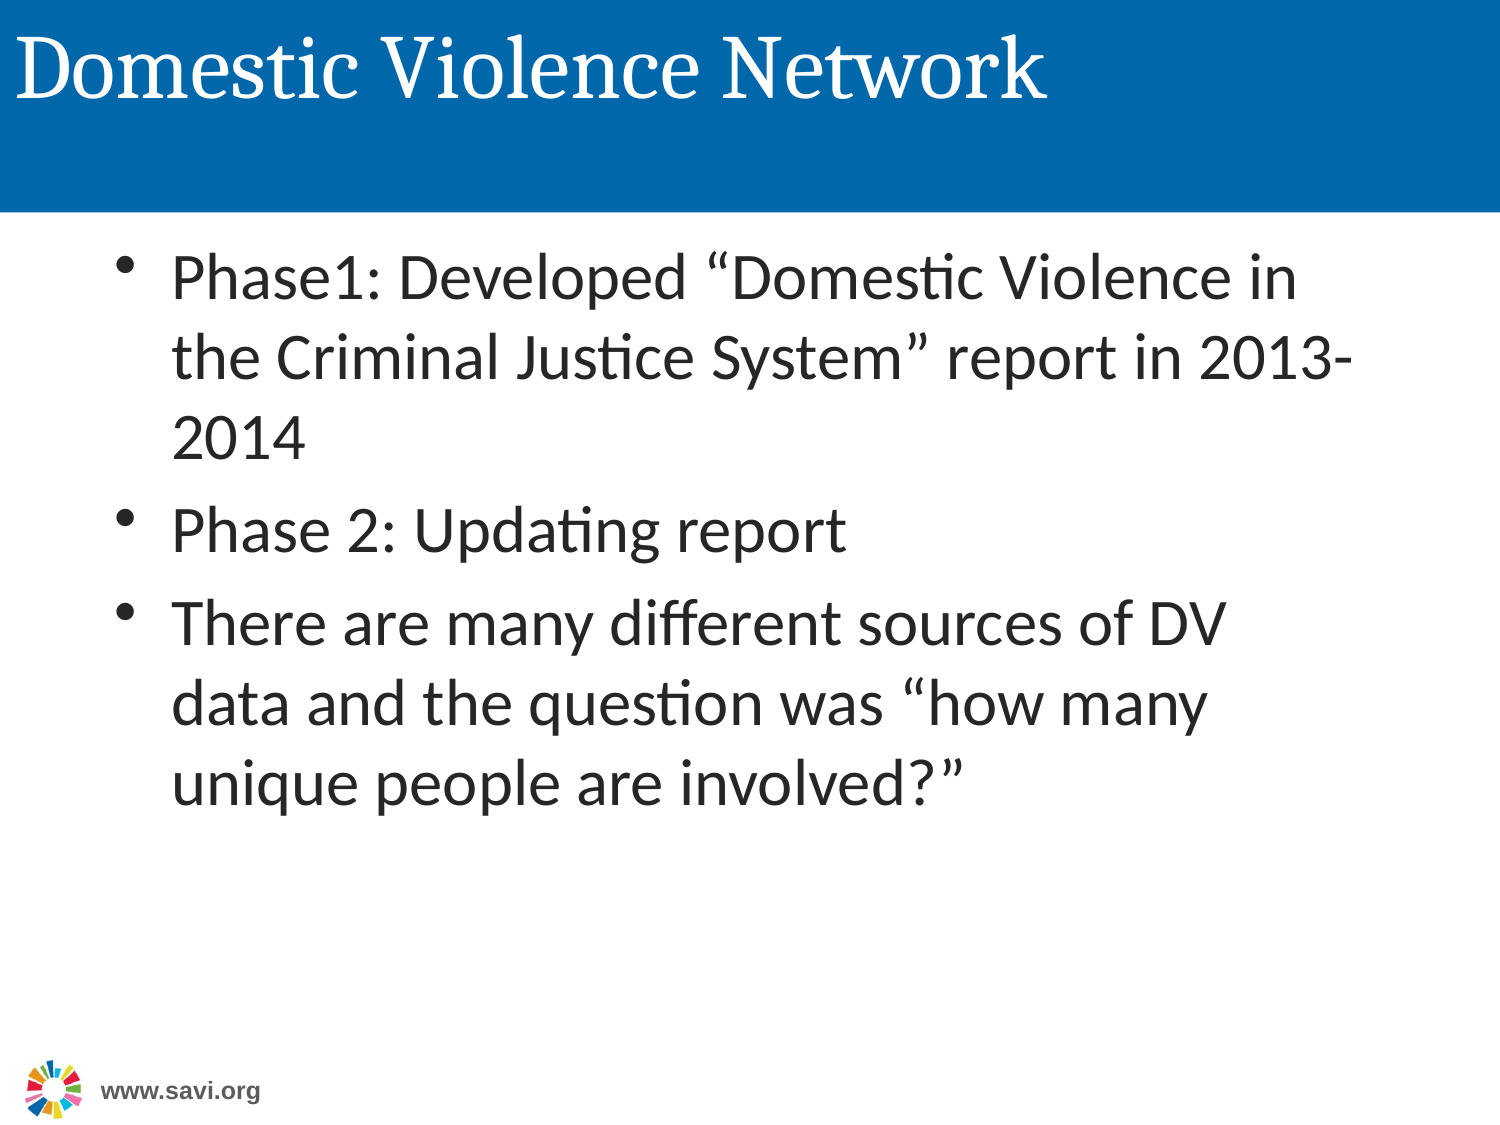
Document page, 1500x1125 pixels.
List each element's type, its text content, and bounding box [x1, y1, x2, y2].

picture [24, 1060, 88, 1119]
title Domestic Violence Network [0, 0, 1450, 213]
list Phase1: Developed “Domestic Violence in the Criminal Justice System” report in 2013-2014 Phase 2: Updating report There are many different sources of DV data and the question was “how many unique people are involved?” [99, 224, 1376, 763]
